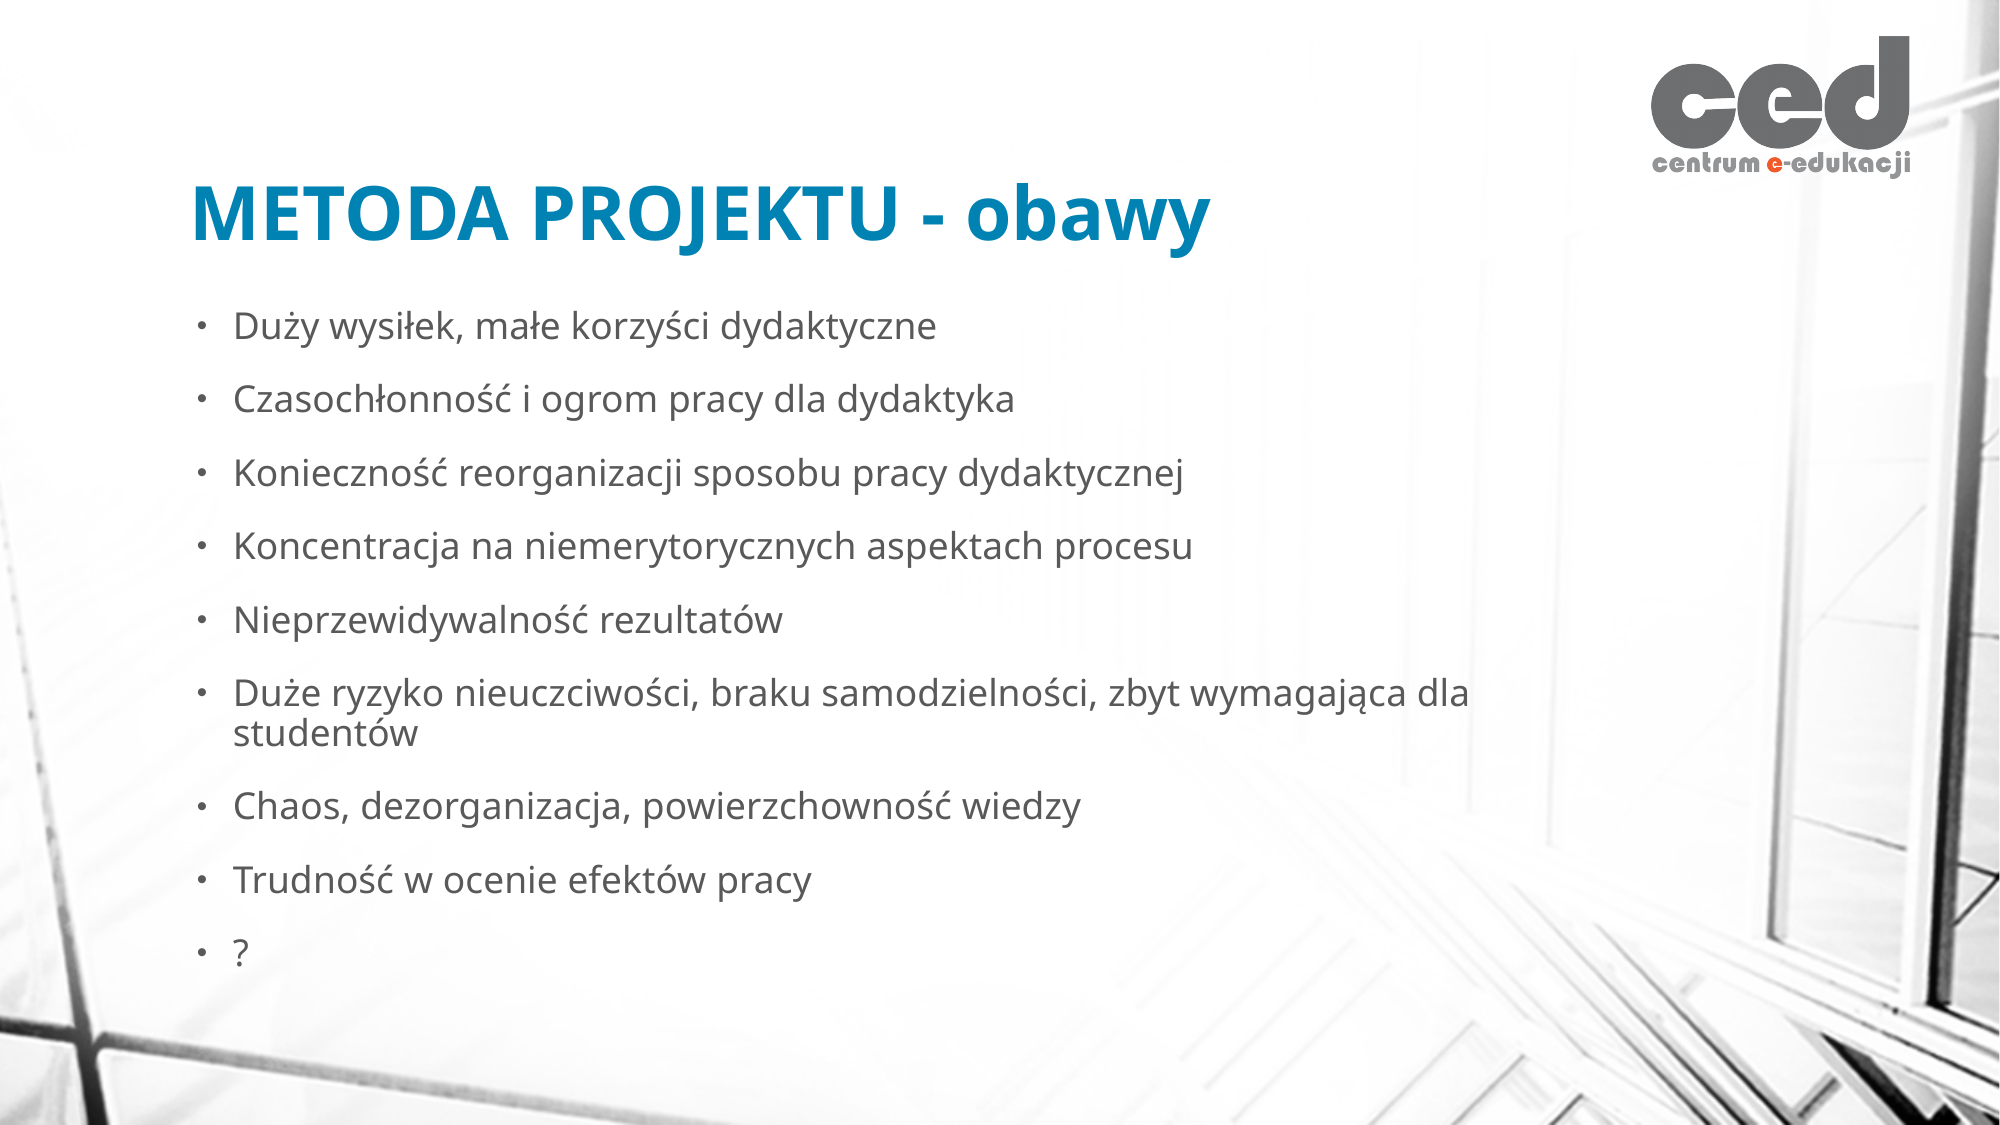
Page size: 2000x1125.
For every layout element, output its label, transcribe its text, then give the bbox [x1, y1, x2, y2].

list Duży wysiłek, małe korzyści dydaktyczne Czasochłonność i ogrom pracy dla dydaktyka Konieczność reorganizacji sposobu pracy dydaktycznej Koncentracja na niemerytorycznych aspektach procesu Nieprzewidywalność rezultatów Duże ryzyko nieuczciwości, braku samodzielności, zbyt wymagająca dla studentów Chaos, dezorganizacja, powierzchowność wiedzy Trudność w ocenie efektów pracy ? [174, 299, 1600, 988]
picture [0, 0, 2000, 1125]
title METODA PROJEKTU - obawy [174, 87, 1600, 263]
